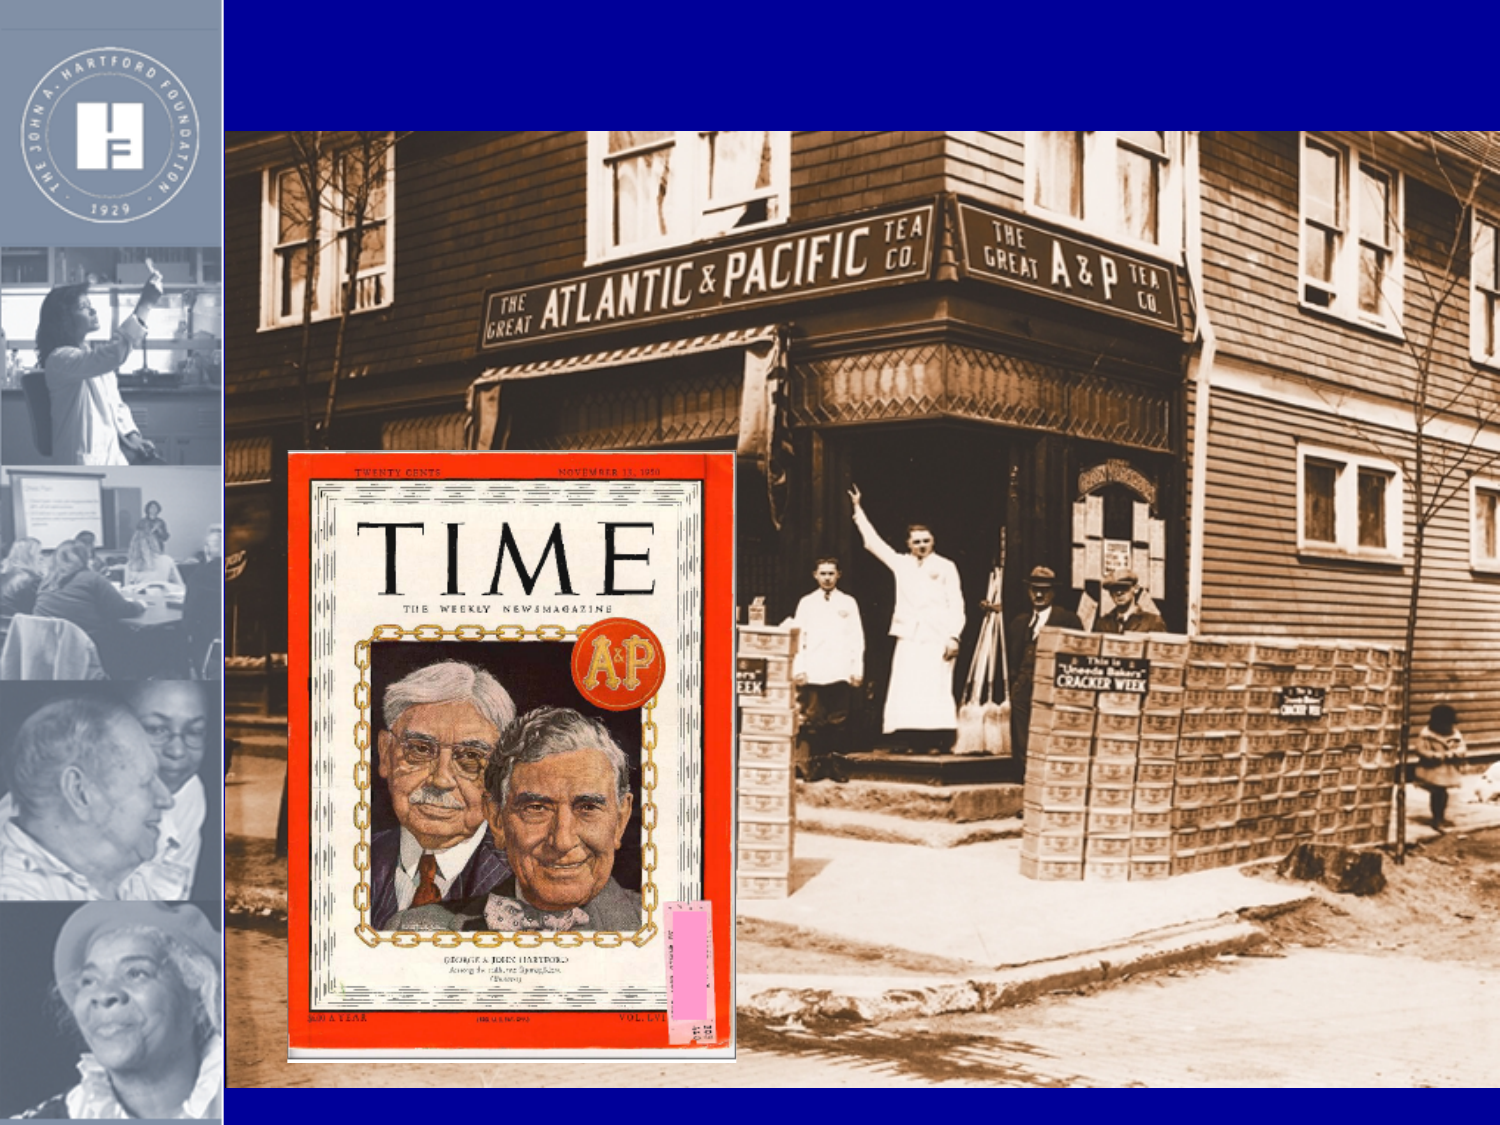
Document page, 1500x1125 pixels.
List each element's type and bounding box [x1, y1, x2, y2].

picture [0, 0, 1500, 1125]
list [287, 449, 737, 1063]
